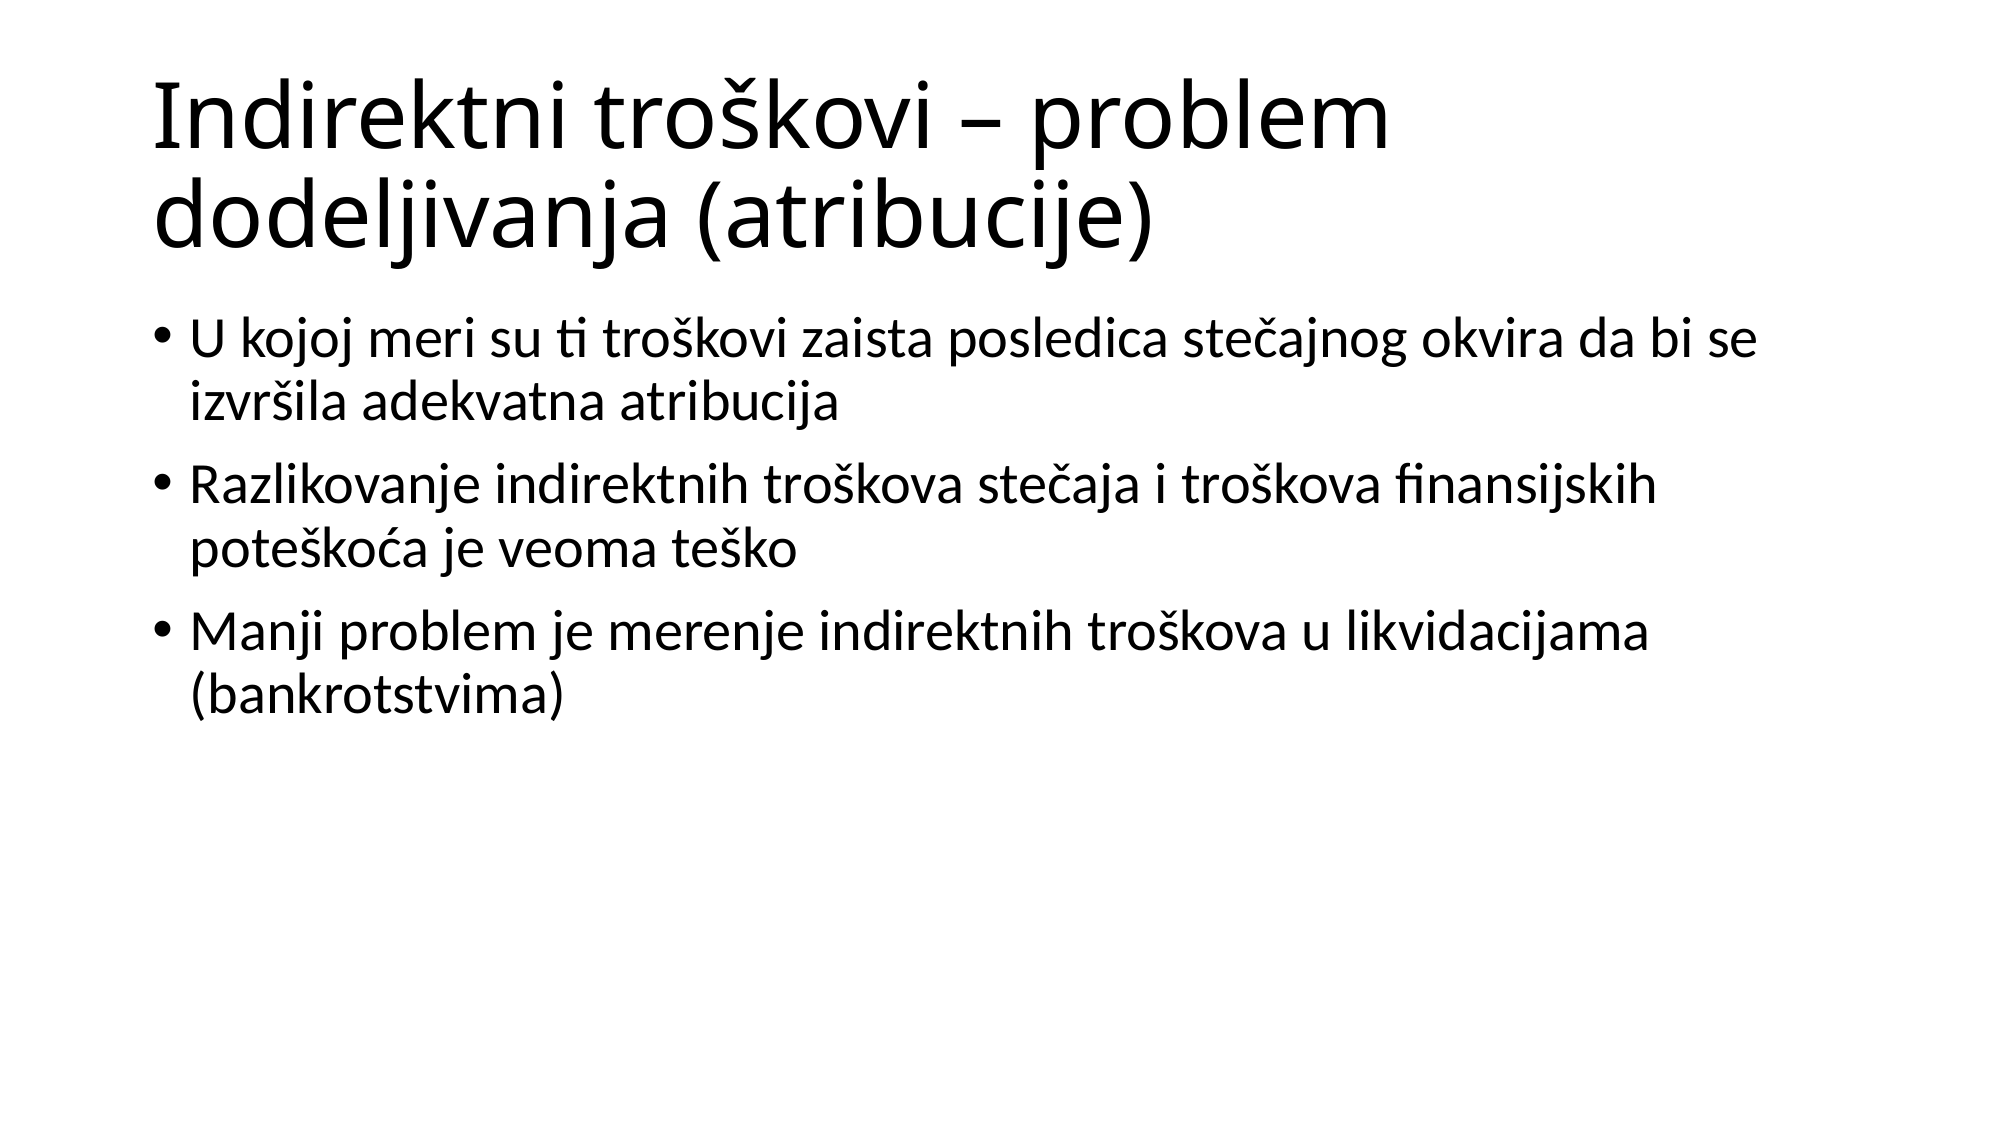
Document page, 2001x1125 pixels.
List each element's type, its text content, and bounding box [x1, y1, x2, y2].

list U kojoj meri su ti troškovi zaista posledica stečajnog okvira da bi se izvršila adekvatna atribucija Razlikovanje indirektnih troškova stečaja i troškova finansijskih poteškoća je veoma teško Manji problem je merenje indirektnih troškova u likvidacijama (bankrotstvima) [137, 299, 1863, 1014]
title Indirektni troškovi – problem dodeljivanja (atribucije) [137, 59, 1863, 278]
